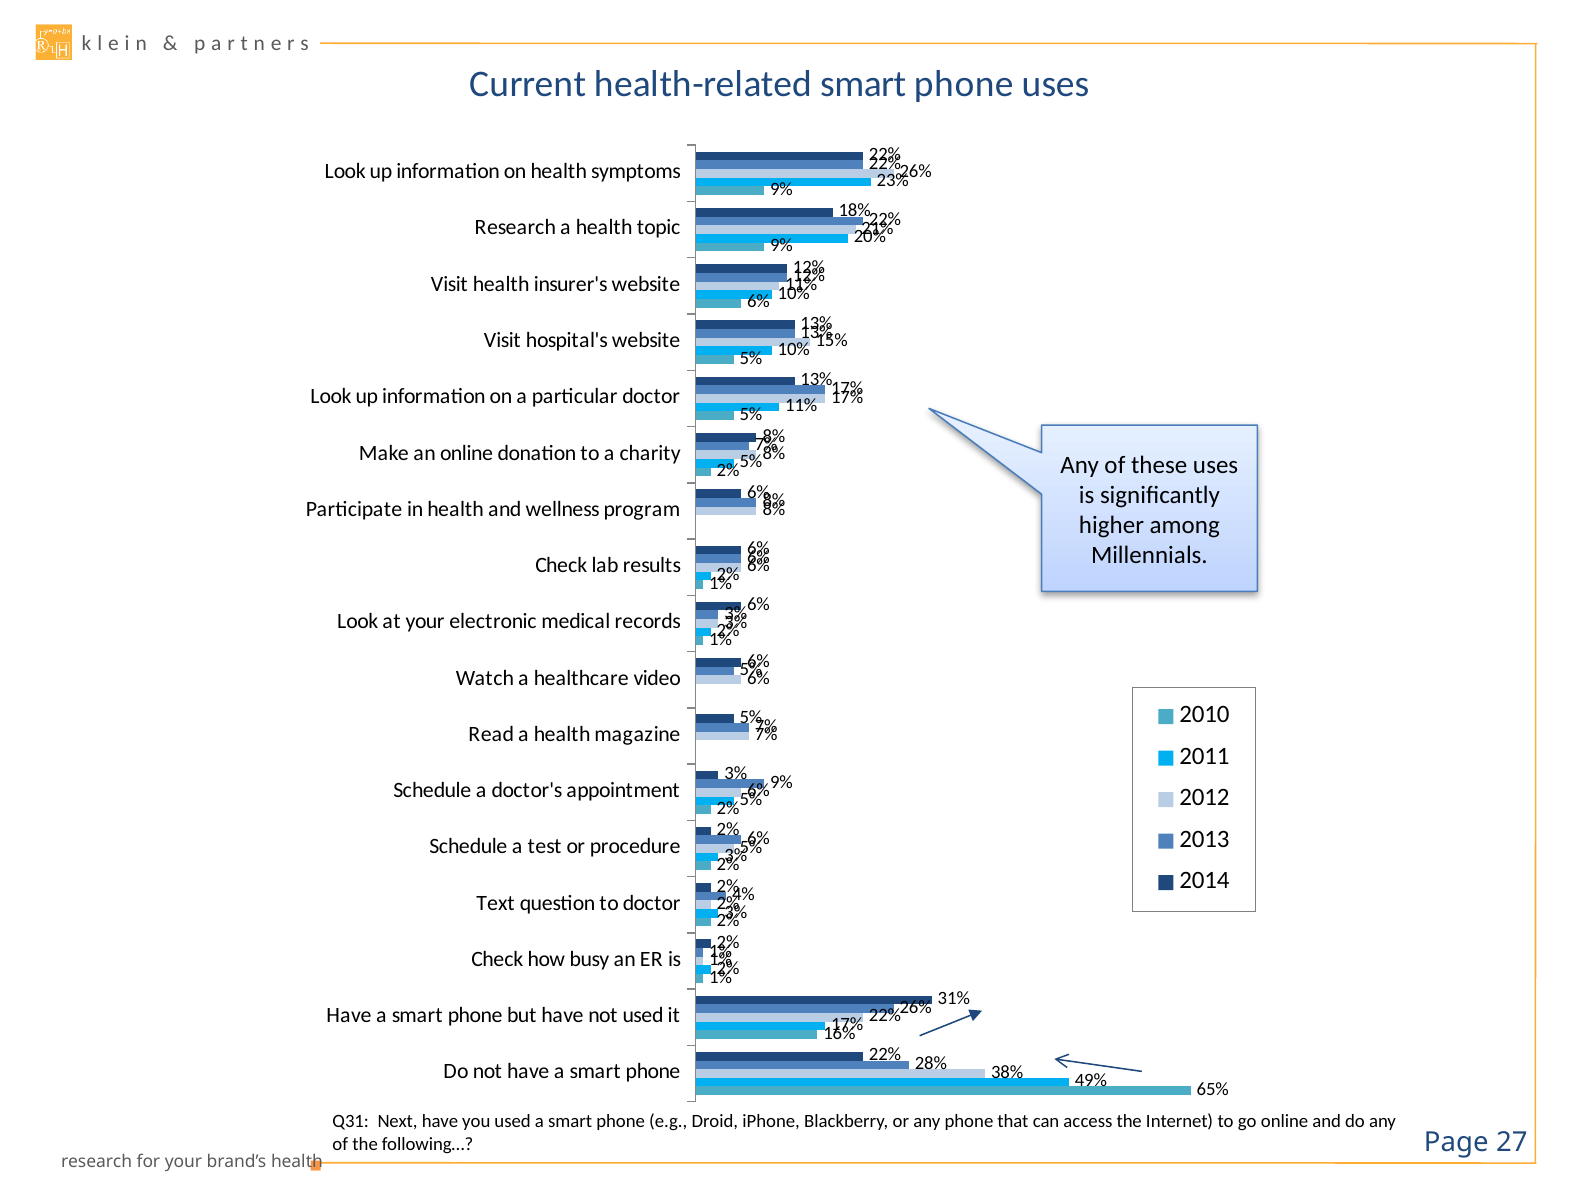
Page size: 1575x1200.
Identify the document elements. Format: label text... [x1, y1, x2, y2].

text_box Q31: Next, have you used a smart phone (e.g., Droid, iPhone, Blackberry, or any phone that can access the Internet) to go online and do any of the following…? [316, 1115, 1176, 1162]
picture [35, 24, 72, 44]
chart [0, 44, 1484, 1107]
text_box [919, 1010, 983, 1036]
slide_number Page 26 [1176, 1110, 1545, 1175]
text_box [1053, 1058, 1142, 1072]
